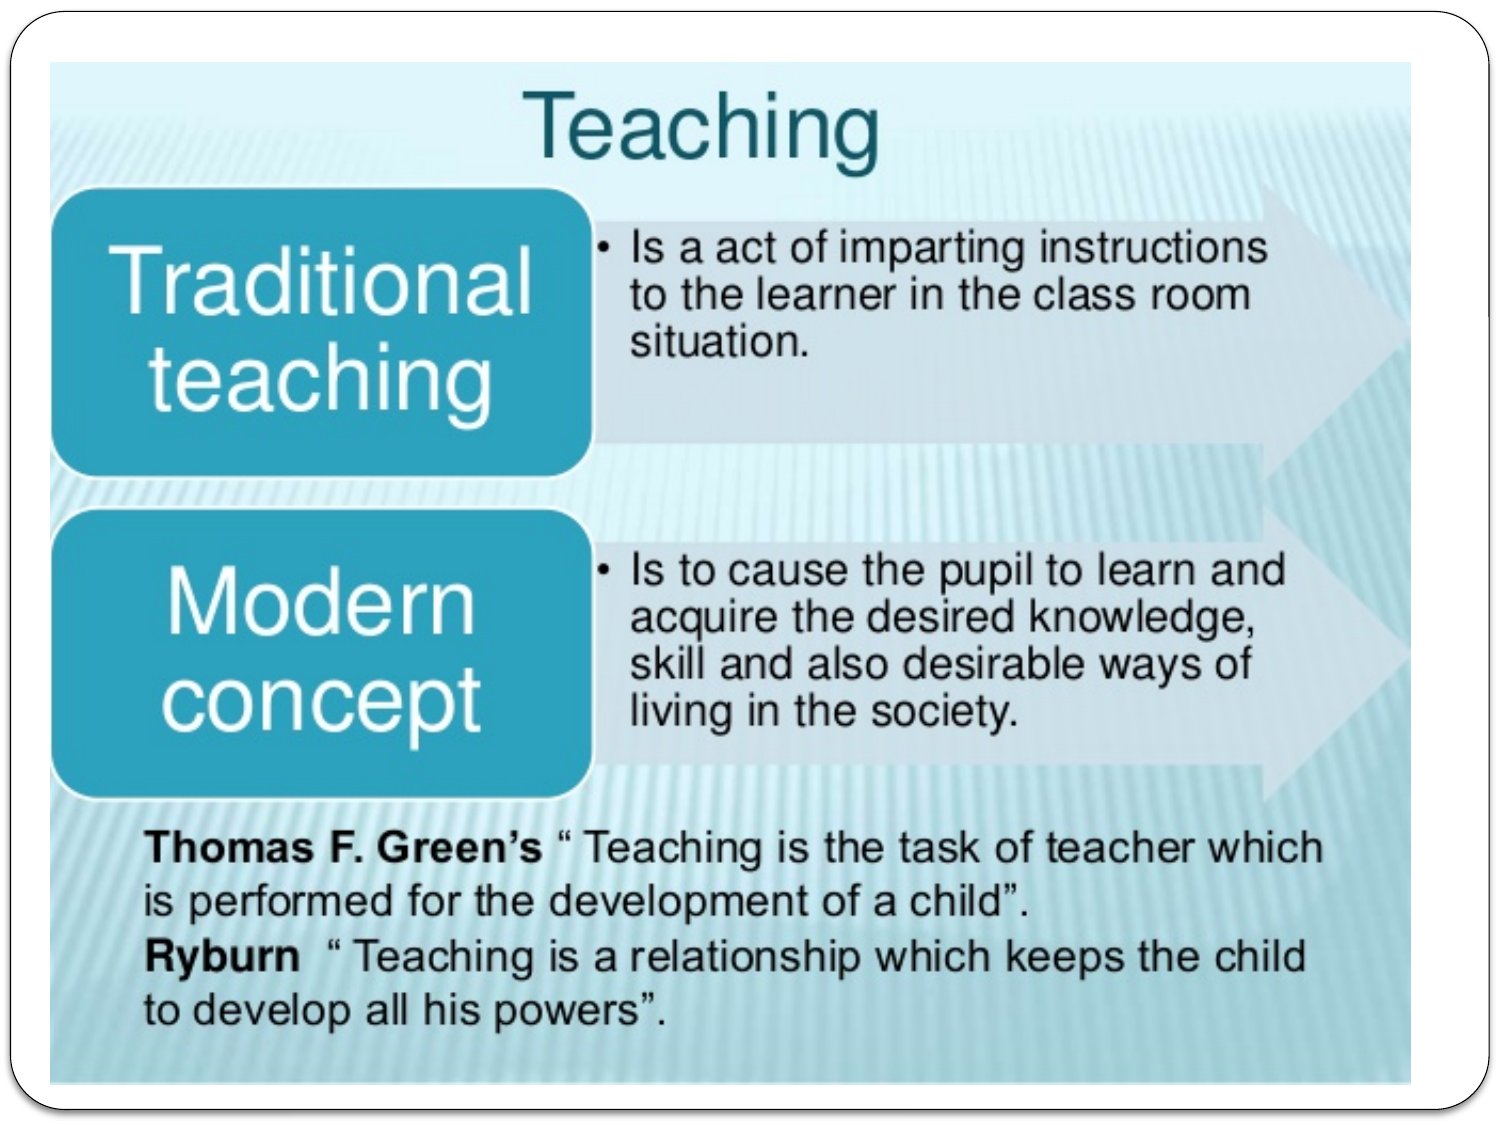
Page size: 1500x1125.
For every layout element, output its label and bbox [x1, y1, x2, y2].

list [49, 62, 1412, 1085]
